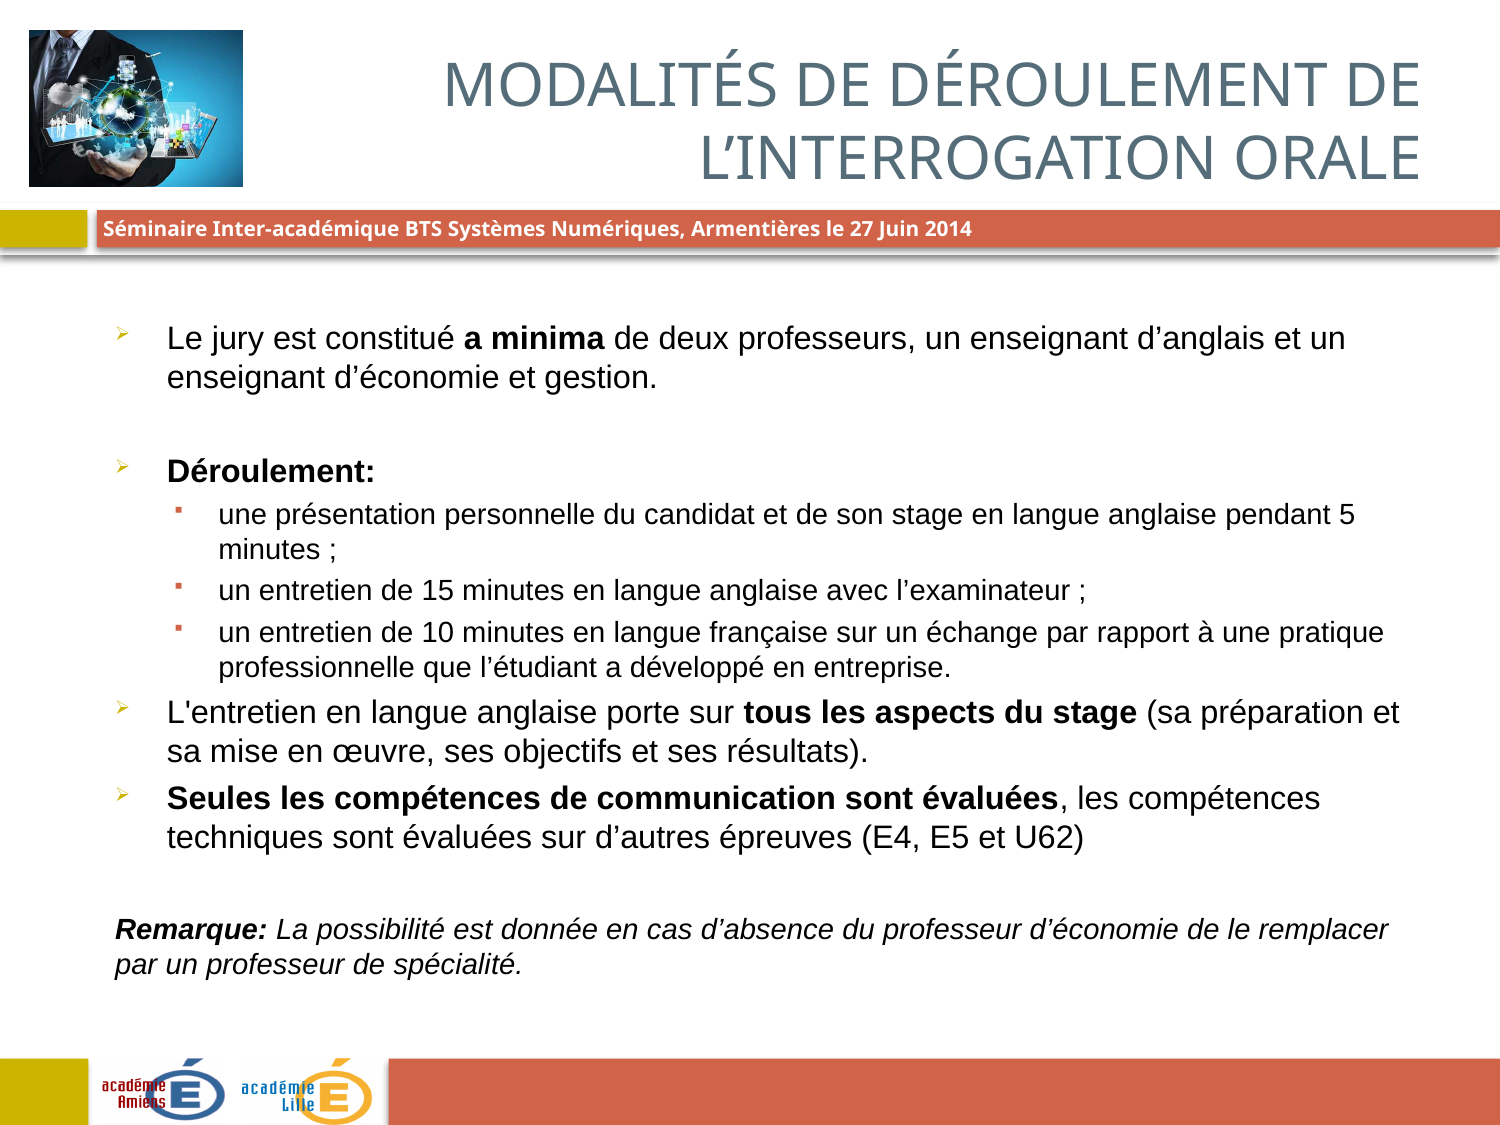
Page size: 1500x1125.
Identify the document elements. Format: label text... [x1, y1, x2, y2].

picture [242, 1058, 372, 1125]
picture [100, 1058, 225, 1125]
list Le jury est constitué a minima de deux professeurs, un enseignant d’anglais et un enseignant d’économie et gestion. Déroulement: une présentation personnelle du candidat et de son stage en langue anglaise pendant 5 minutes ; un entretien de 15 minutes en langue anglaise avec l’examinateur ; un entretien de 10 minutes en langue française sur un échange par rapport à une pratique professionnelle que l’étudiant a développé en entreprise. L'entretien en langue anglaise porte sur tous les aspects du stage (sa préparation et sa mise en œuvre, ses objectifs et ses résultats). Seules les compétences de communication sont évaluées, les compétences techniques sont évaluées sur d’autres épreuves (E4, E5 et U62) Remarque: La possibilité est donnée en cas d’absence du professeur d’économie de le remplacer par un professeur de spécialité. [100, 262, 1438, 1000]
picture [29, 30, 243, 187]
title Modalités de Déroulement de l’interrogation orale [253, 37, 1438, 200]
